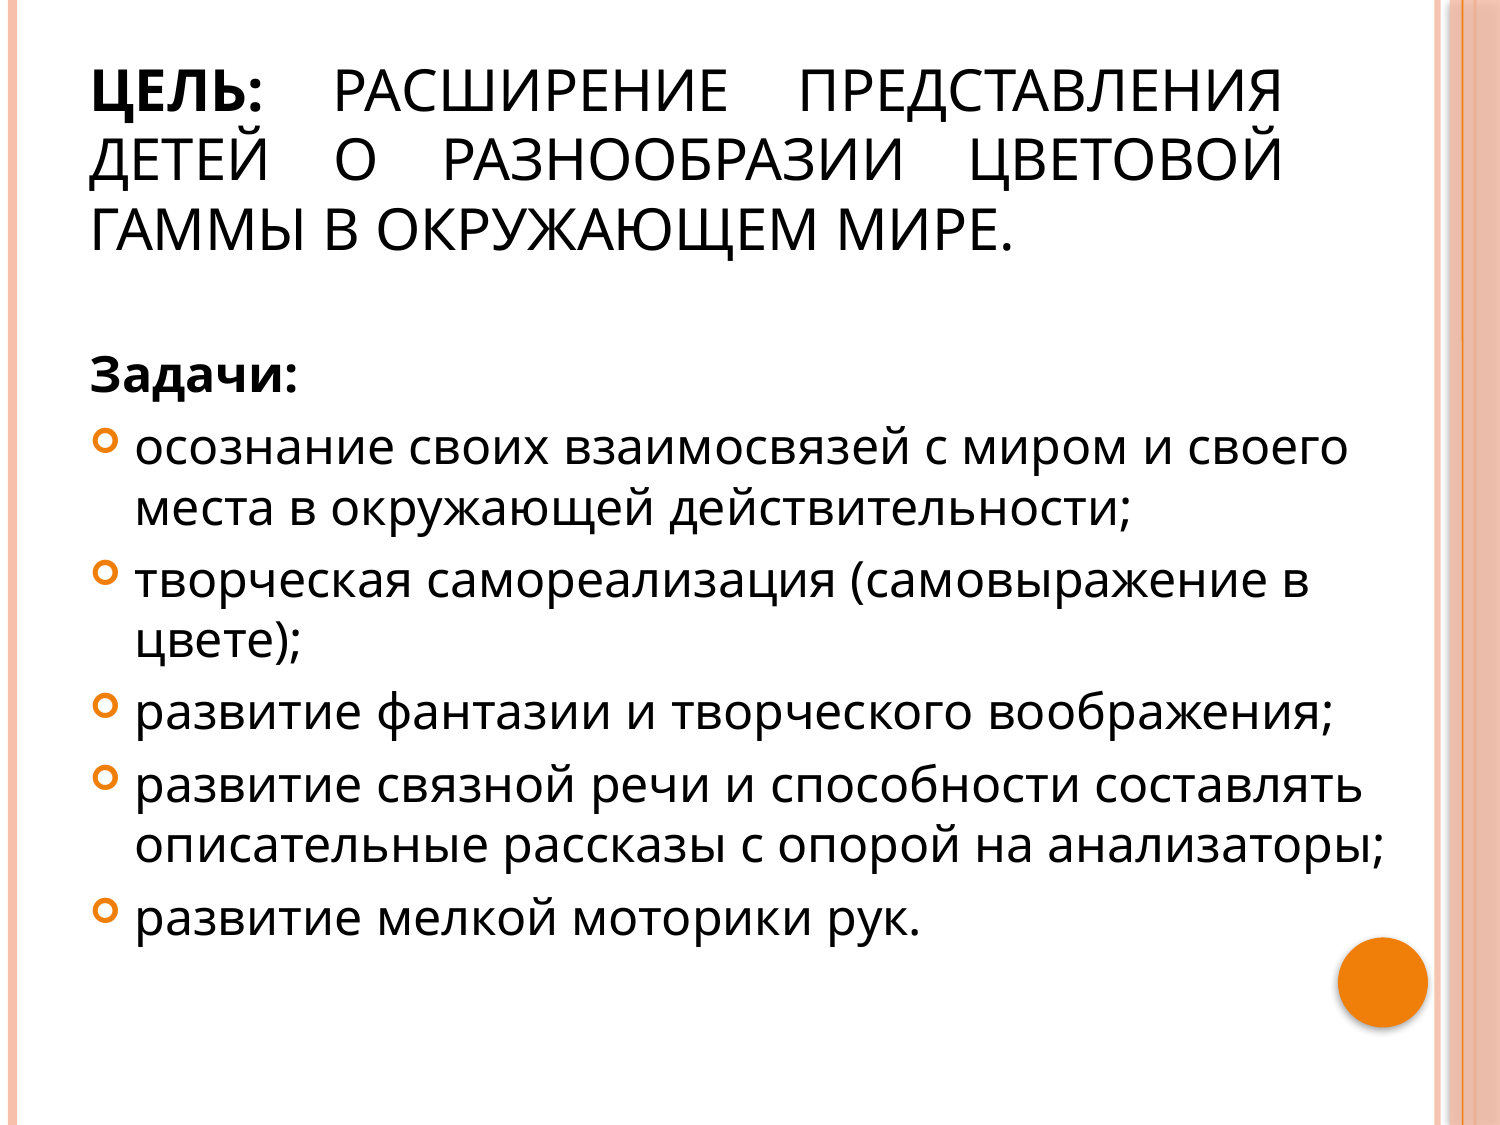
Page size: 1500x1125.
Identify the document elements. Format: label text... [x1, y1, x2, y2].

title Цель: расширение представления детей о разнообразии цветовой гаммы в окружающем мире. [75, 45, 1300, 262]
list Задачи: осознание своих взаимосвязей с миром и своего места в окружающей действительности; творческая самореализация (самовыражение в цвете); развитие фантазии и творческого воображения; развитие связной речи и способности составлять описательные рассказы с опорой на анализаторы; развитие мелкой моторики рук. [75, 262, 1430, 1062]
